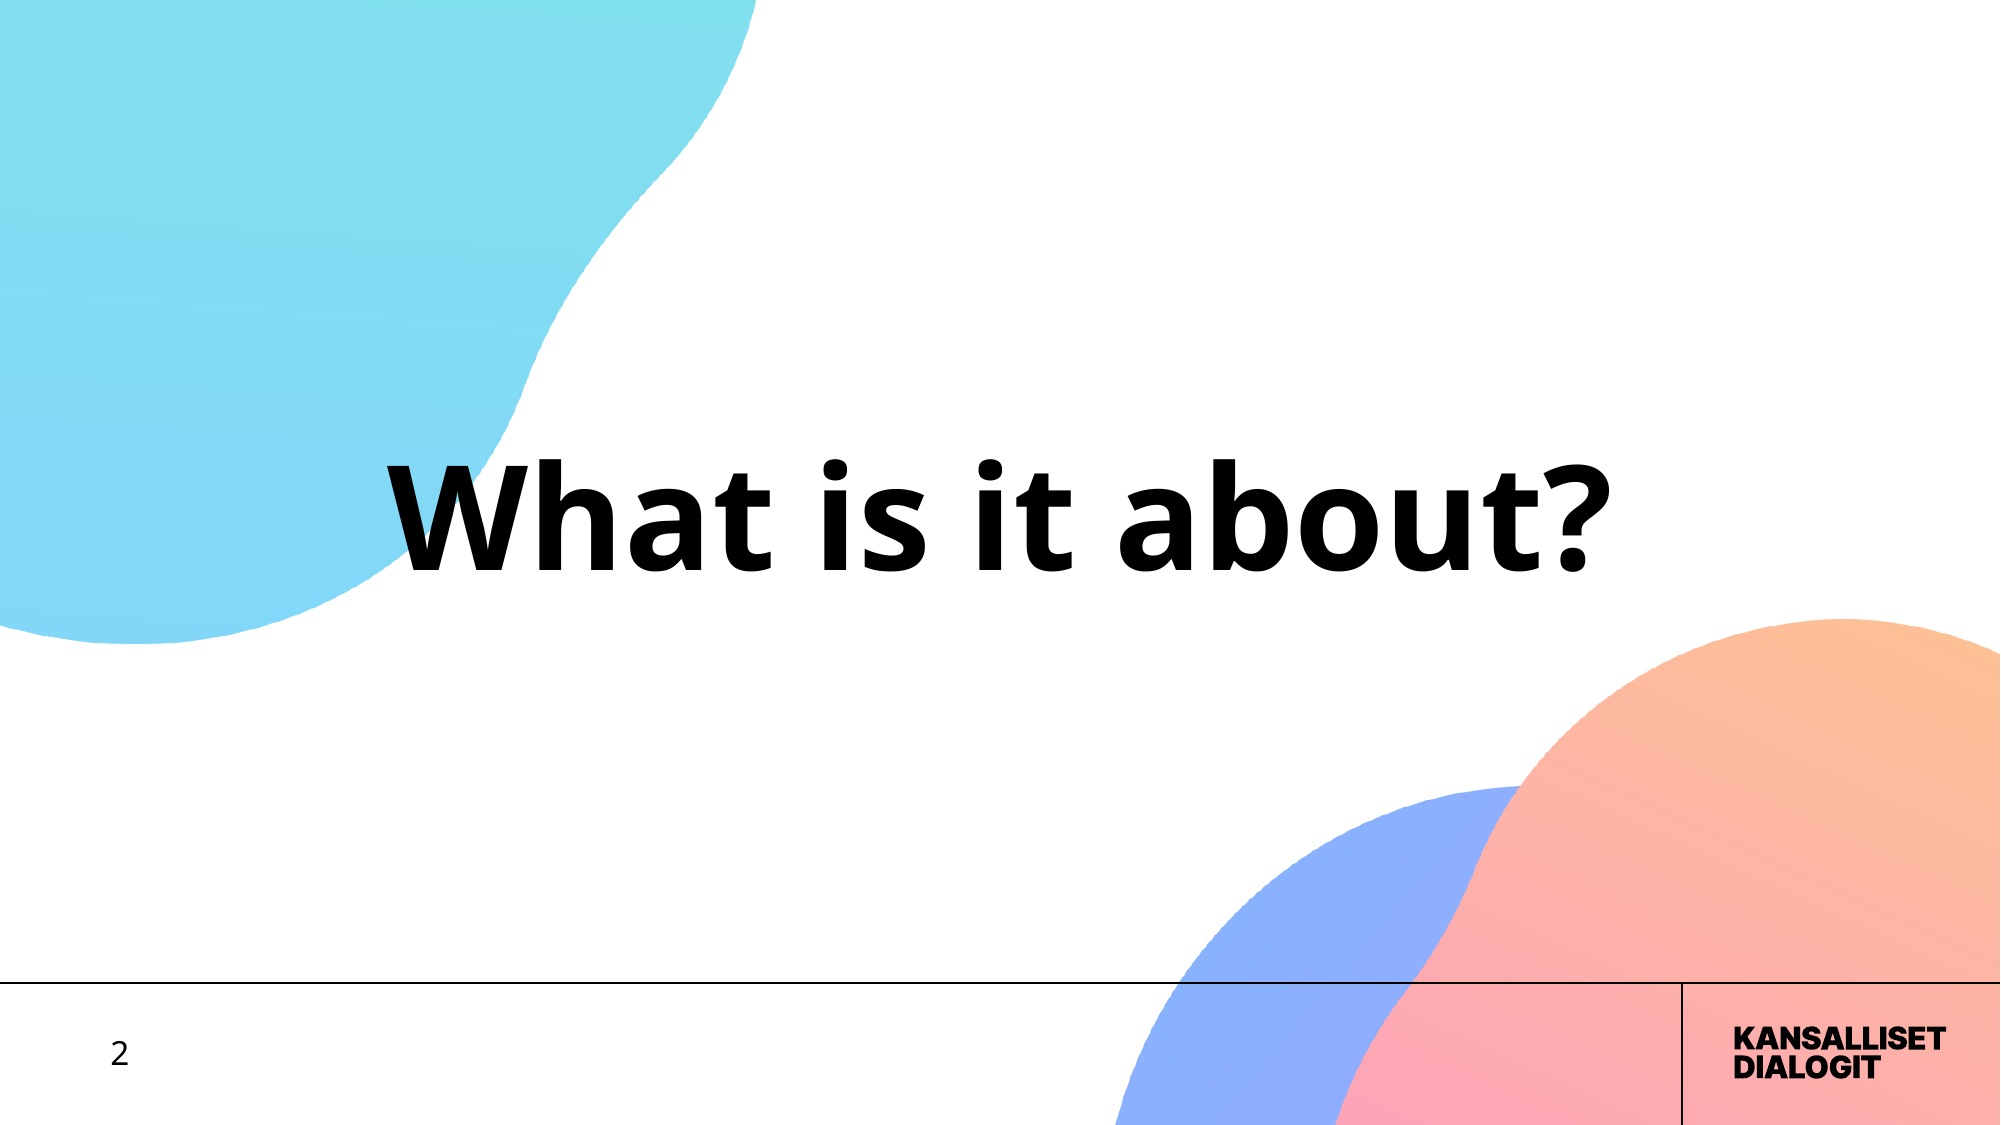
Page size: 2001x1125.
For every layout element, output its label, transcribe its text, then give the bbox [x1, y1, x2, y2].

title What is it about? [130, 262, 1872, 795]
picture [1115, 619, 2000, 982]
picture [1683, 984, 2000, 1125]
picture [1115, 984, 1681, 1125]
slide_number 2 [110, 1024, 199, 1085]
picture [0, 0, 756, 644]
